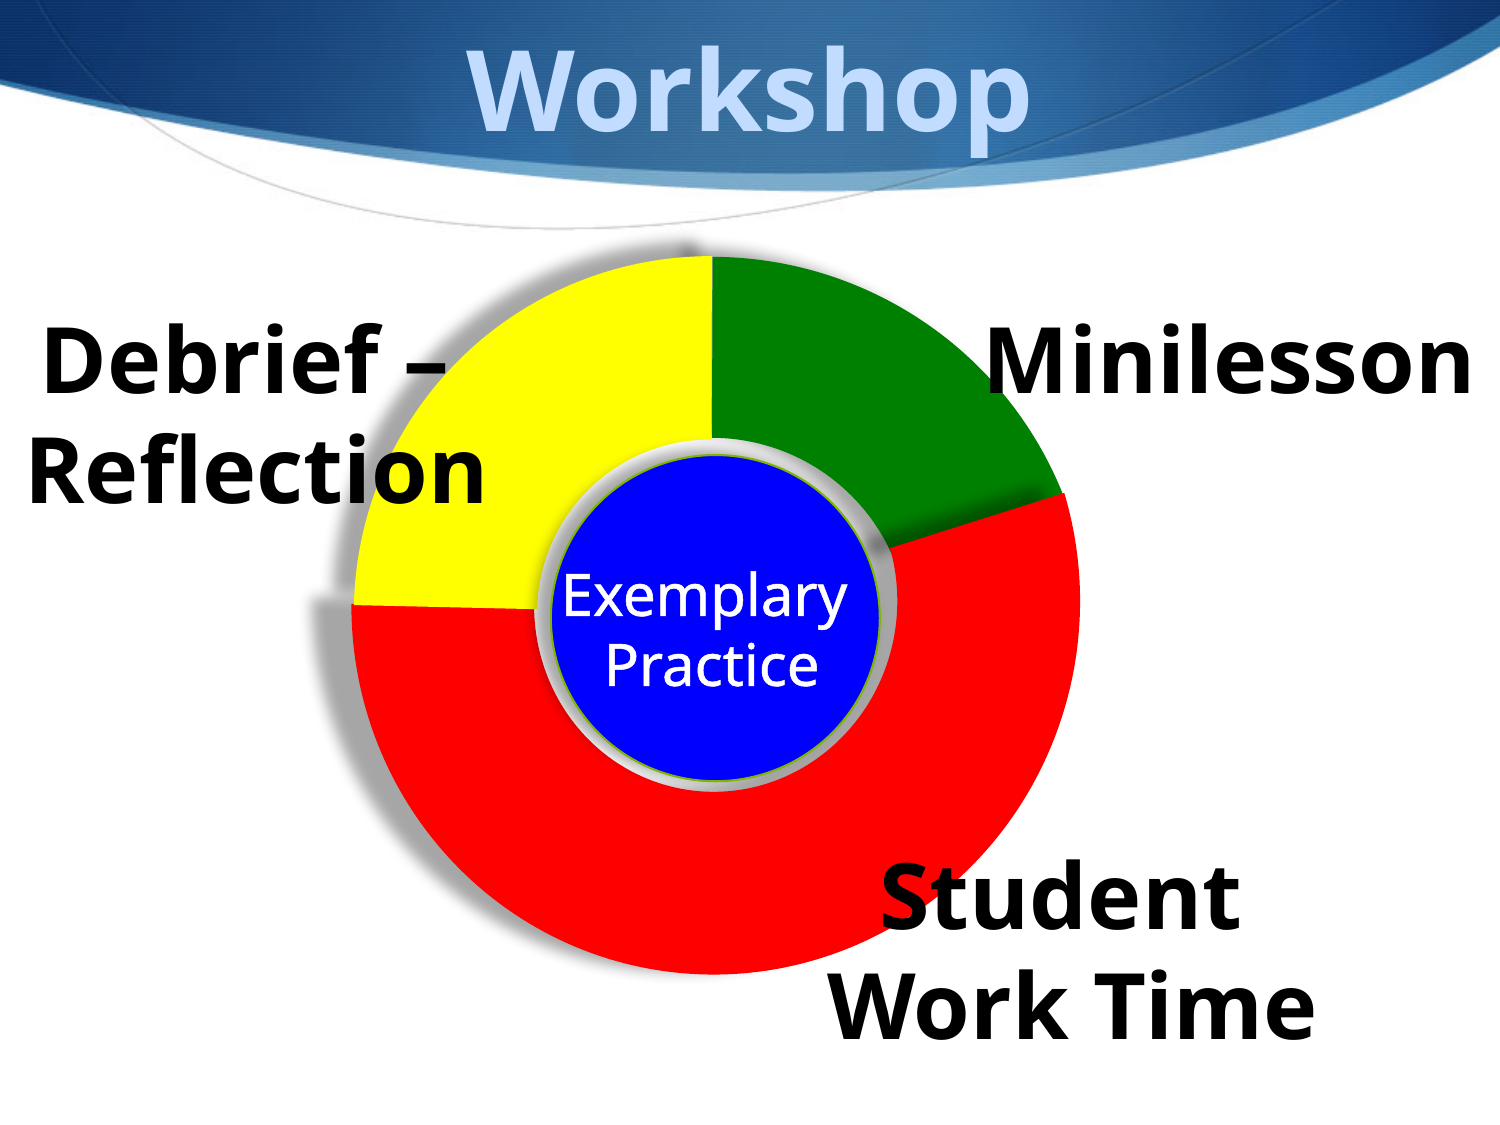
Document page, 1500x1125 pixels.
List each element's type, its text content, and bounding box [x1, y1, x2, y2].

text_box Workshop [450, 11, 1049, 162]
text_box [28, 255, 1069, 971]
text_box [350, 231, 1321, 1068]
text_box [550, 454, 881, 782]
picture [0, 0, 1500, 1125]
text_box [1322, 256, 1472, 1014]
